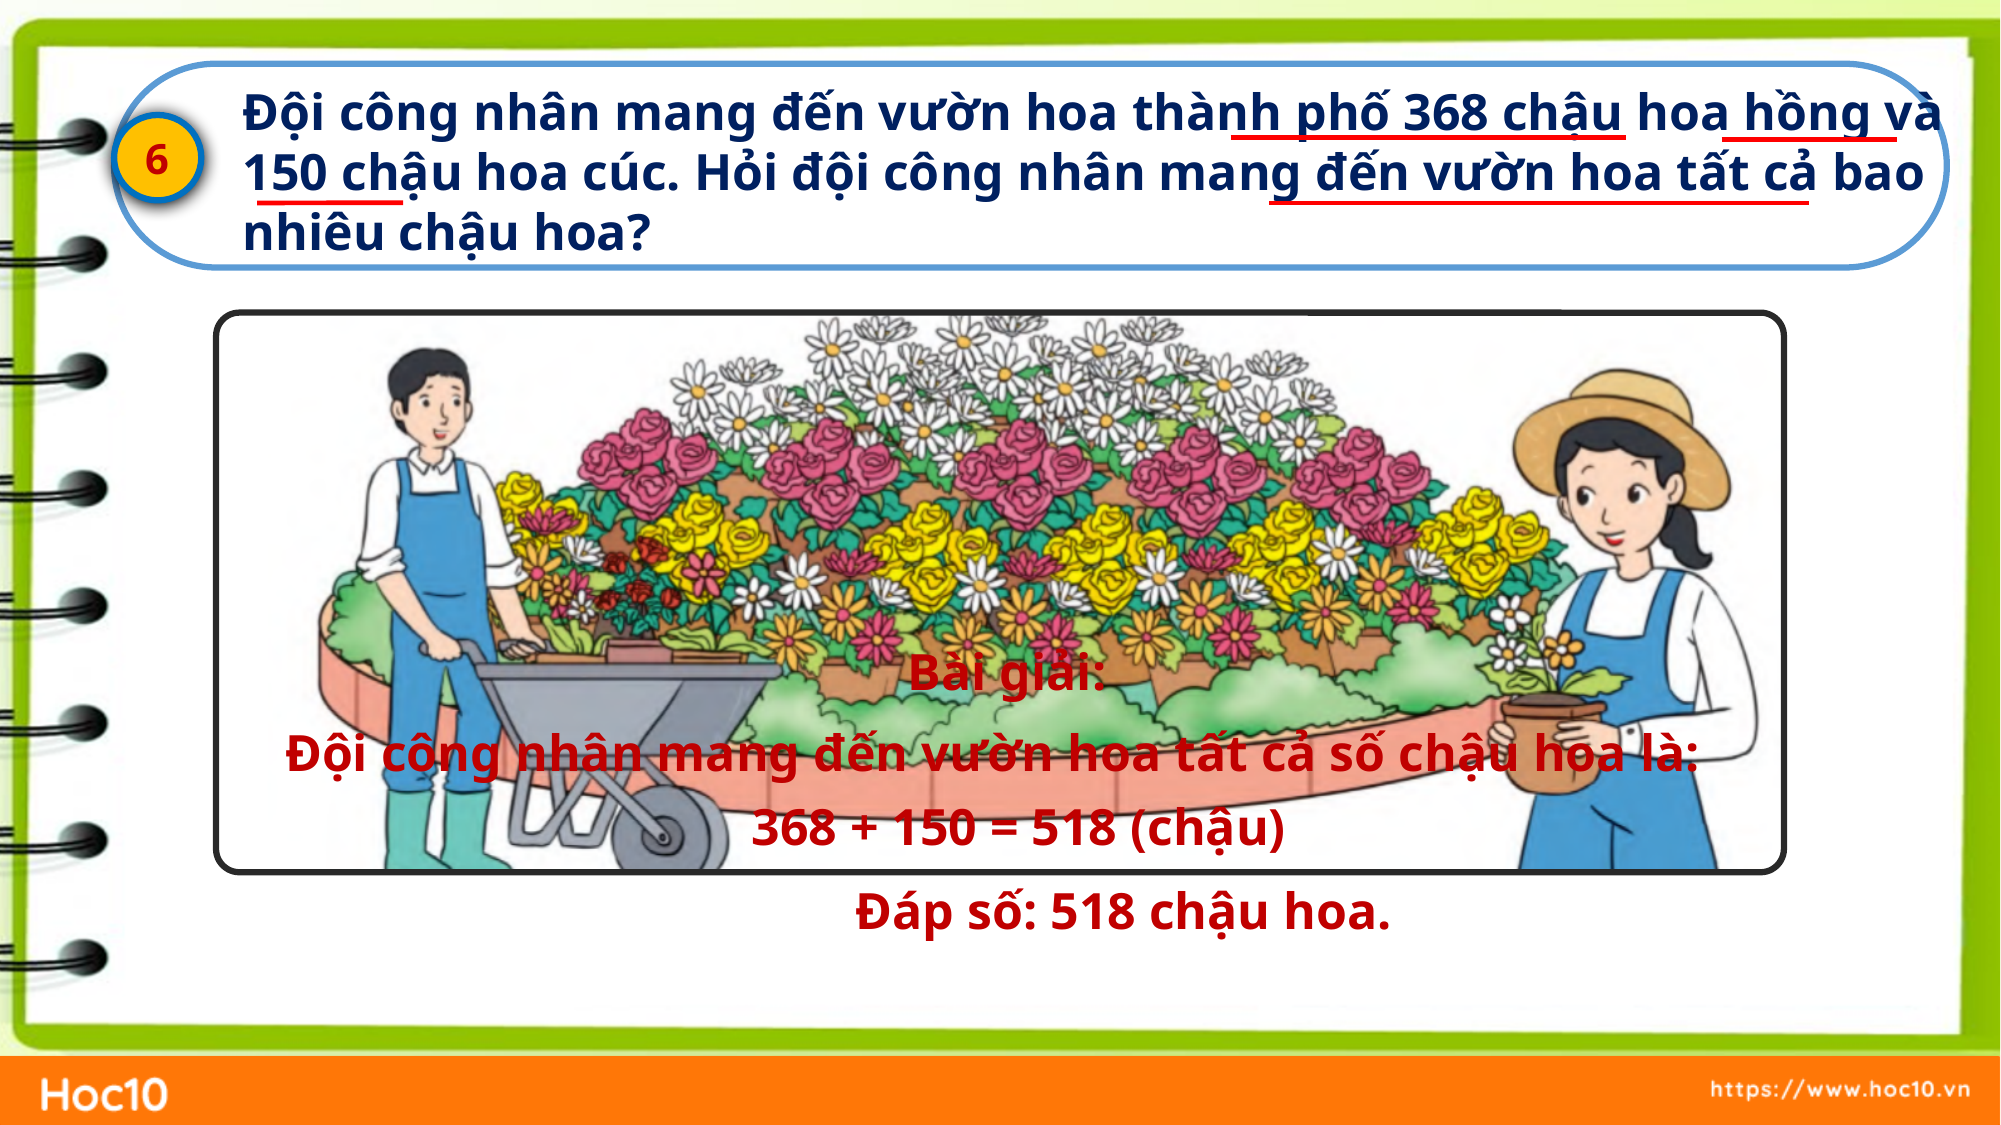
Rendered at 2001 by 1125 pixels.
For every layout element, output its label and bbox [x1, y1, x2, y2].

picture [0, 0, 2001, 1125]
text_box [113, 63, 1976, 271]
